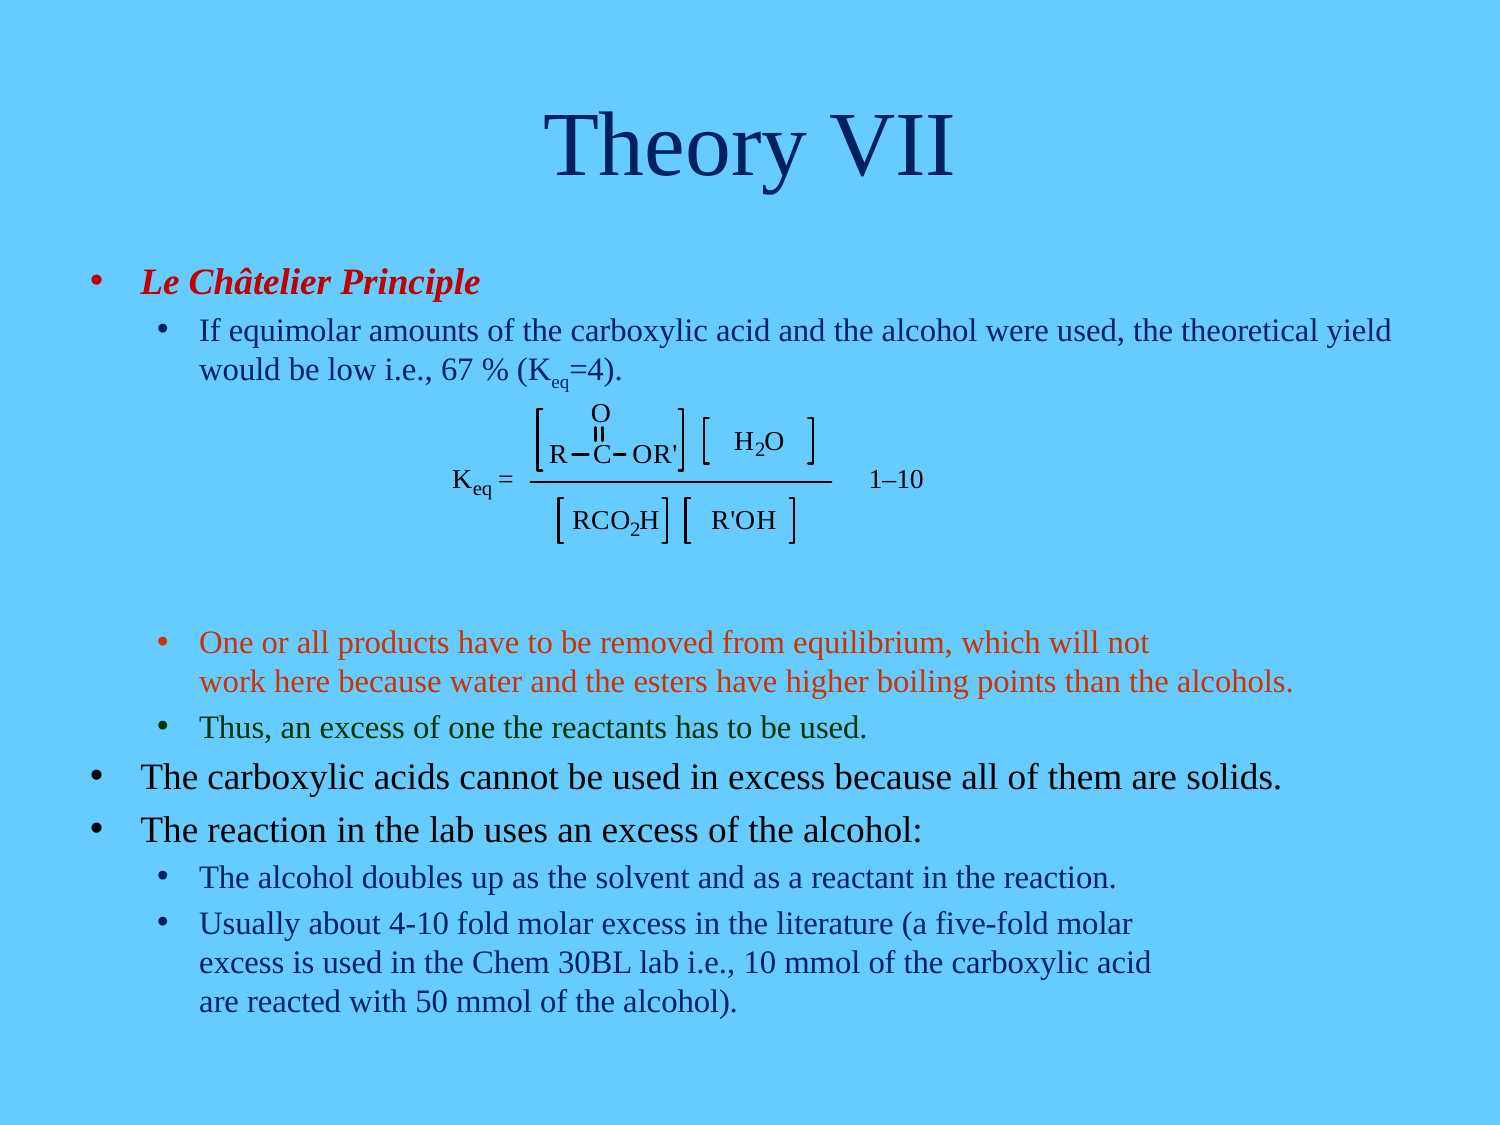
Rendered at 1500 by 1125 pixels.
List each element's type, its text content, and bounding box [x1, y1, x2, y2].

list Le Châtelier Principle If equimolar amounts of the carboxylic acid and the alcohol were used, the theoretical yield would be low i.e., 67 % (Keq=4). One or all products have to be removed from equilibrium, which will not work here because water and the esters have higher boiling points than the alcohols. Thus, an excess of one the reactants has to be used. The carboxylic acids cannot be used in excess because all of them are solids. The reaction in the lab uses an excess of the alcohol: The alcohol doubles up as the solvent and as a reactant in the reaction. Usually about 4-10 fold molar excess in the literature (a five-fold molar excess is used in the Chem 30BL lab i.e., 10 mmol of the carboxylic acid are reacted with 50 mmol of the alcohol). [75, 249, 1425, 1050]
title Theory VII [75, 45, 1425, 233]
picture [447, 399, 943, 551]
